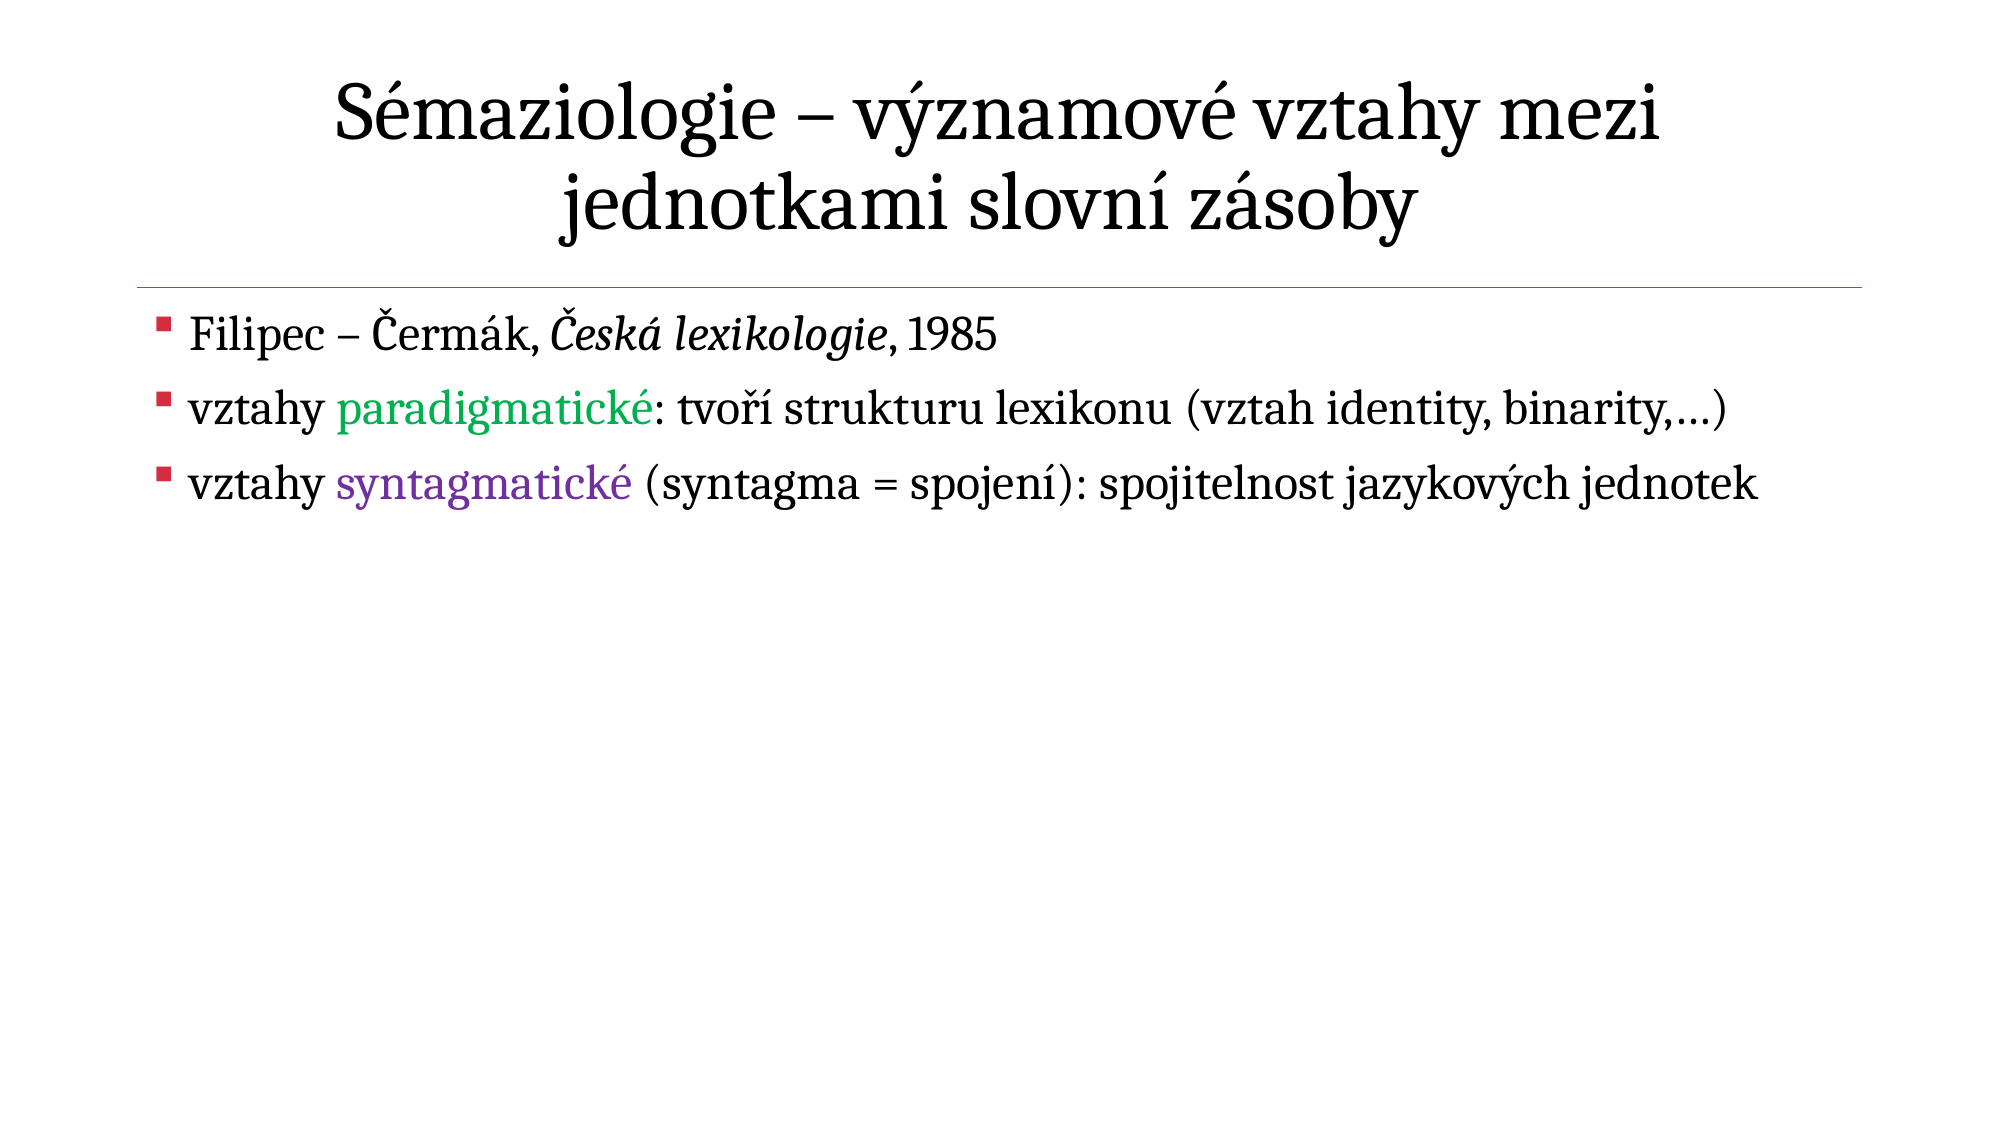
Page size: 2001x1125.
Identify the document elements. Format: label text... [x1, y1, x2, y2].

title Sémaziologie – významové vztahy mezi jednotkami slovní zásoby [137, 59, 1863, 278]
list Filipec – Čermák, Česká lexikologie, 1985 vztahy paradigmatické: tvoří strukturu lexikonu (vztah identity, binarity,…) vztahy syntagmatické (syntagma = spojení): spojitelnost jazykových jednotek [137, 299, 1863, 1014]
